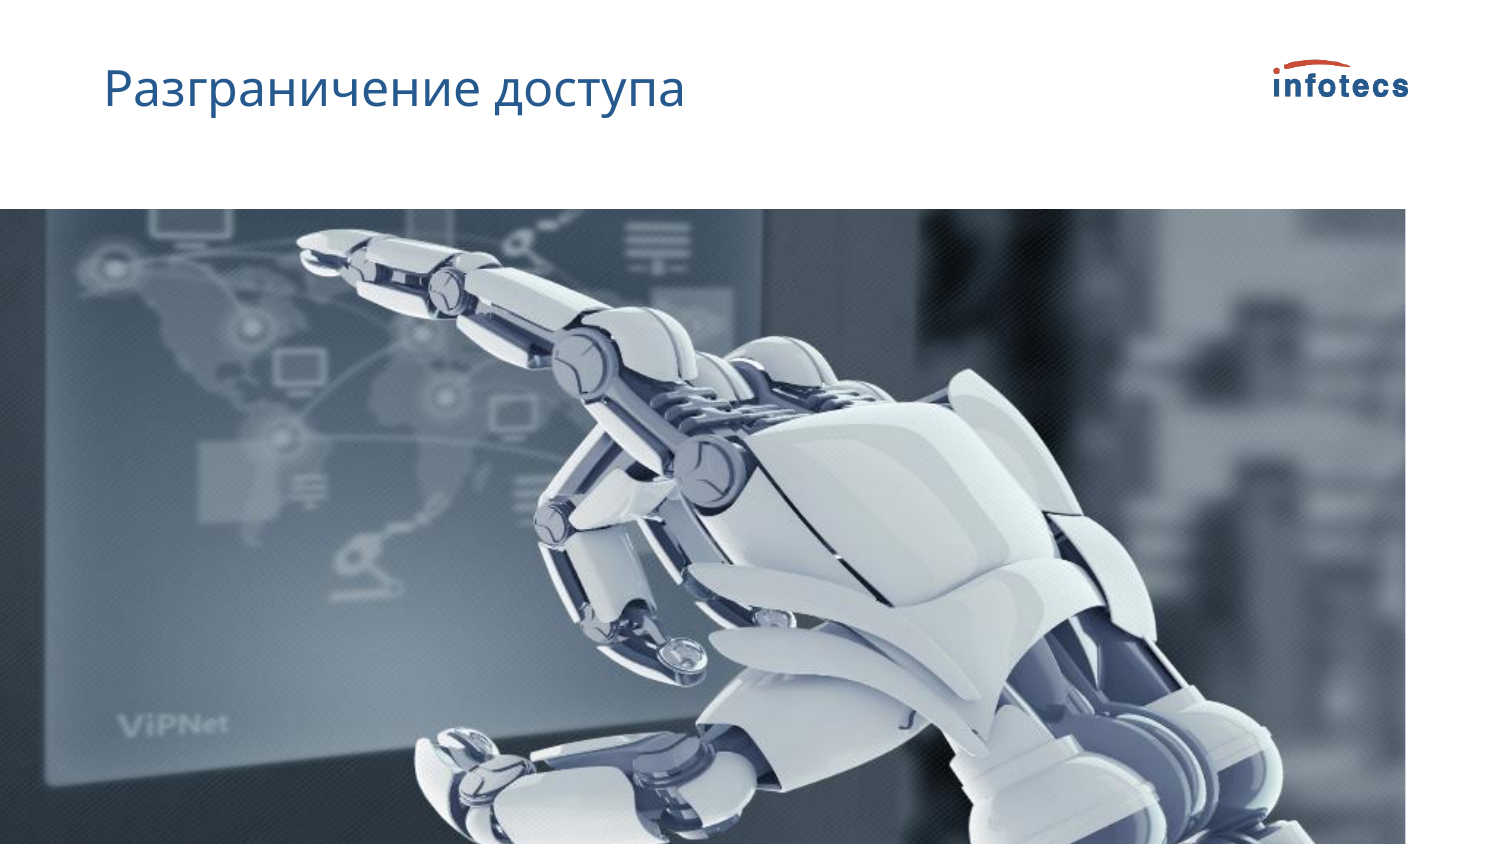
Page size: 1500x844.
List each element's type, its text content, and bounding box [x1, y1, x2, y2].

picture [0, 209, 1406, 844]
picture [1269, 55, 1412, 103]
title Разграничение доступа [88, 55, 1164, 186]
